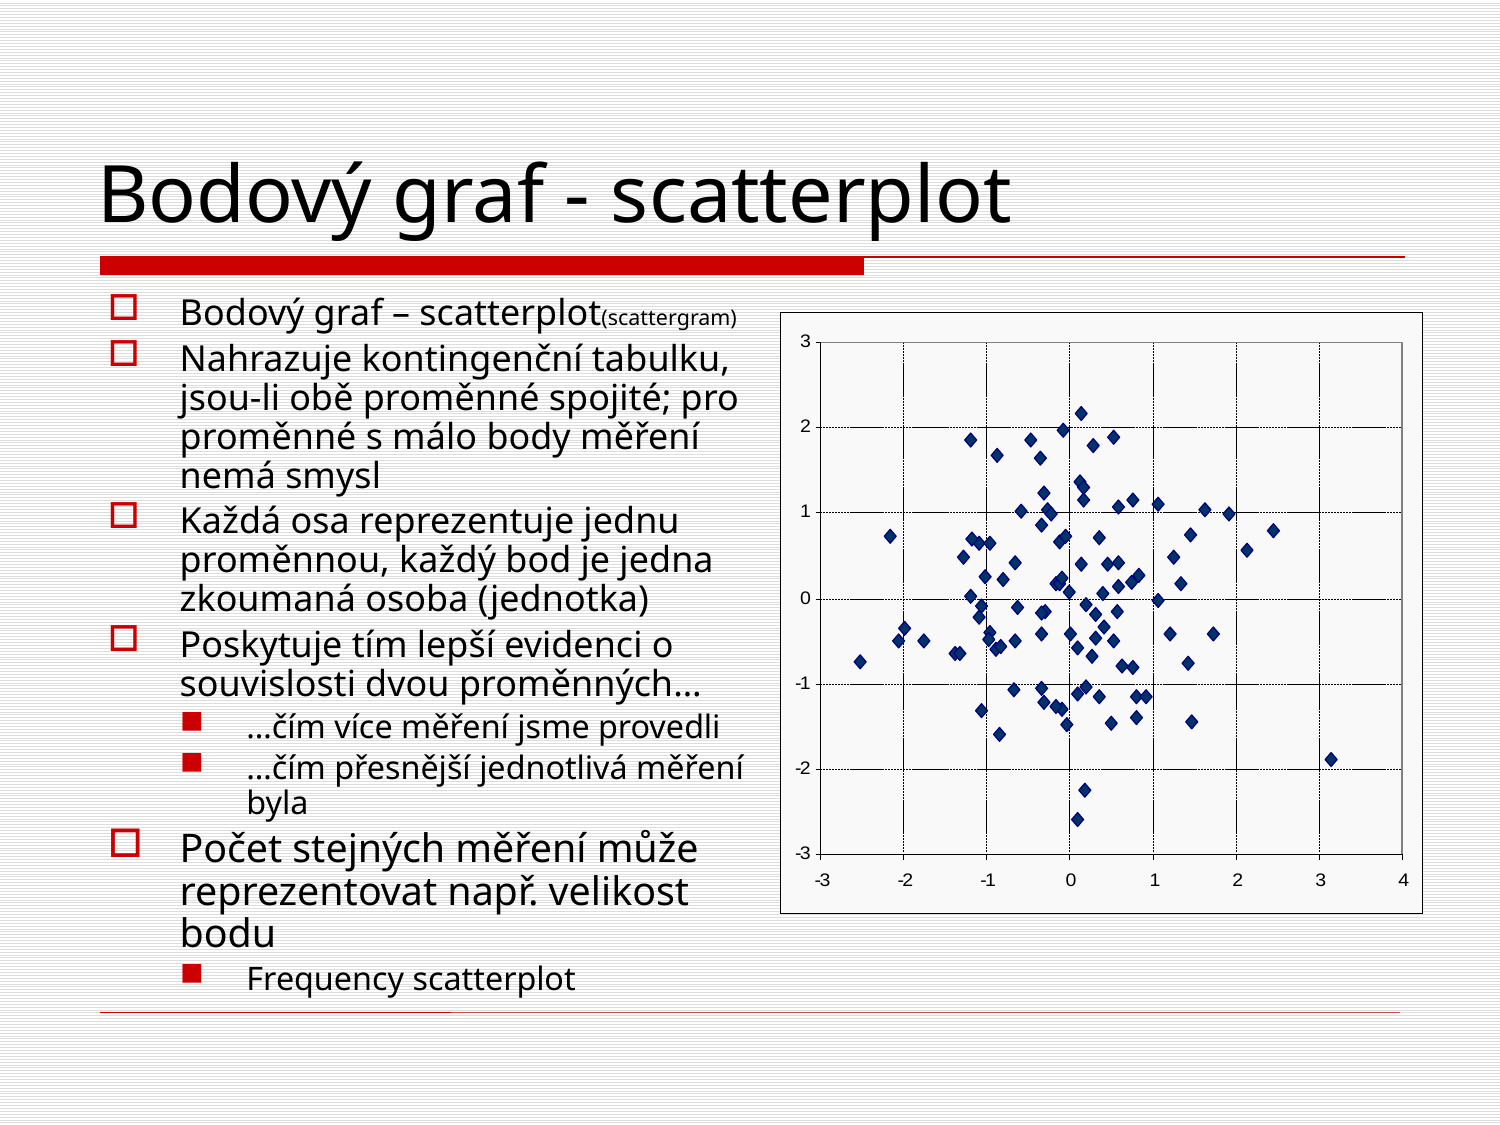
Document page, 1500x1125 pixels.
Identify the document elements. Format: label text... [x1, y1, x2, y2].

list Bodový graf – scatterplot(scattergram) Nahrazuje kontingenční tabulku, jsou-li obě proměnné spojité; pro proměnné s málo body měření nemá smysl Každá osa reprezentuje jednu proměnnou, každý bod je jedna zkoumaná osoba (jednotka) Poskytuje tím lepší evidenci o souvislosti dvou proměnných… …čím více měření jsme provedli …čím přesnější jednotlivá měření byla Počet stejných měření může reprezentovat např. velikost bodu Frequency scatterplot [92, 287, 786, 1008]
title Bodový graf - scatterplot [81, 46, 1395, 247]
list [773, 304, 1430, 921]
